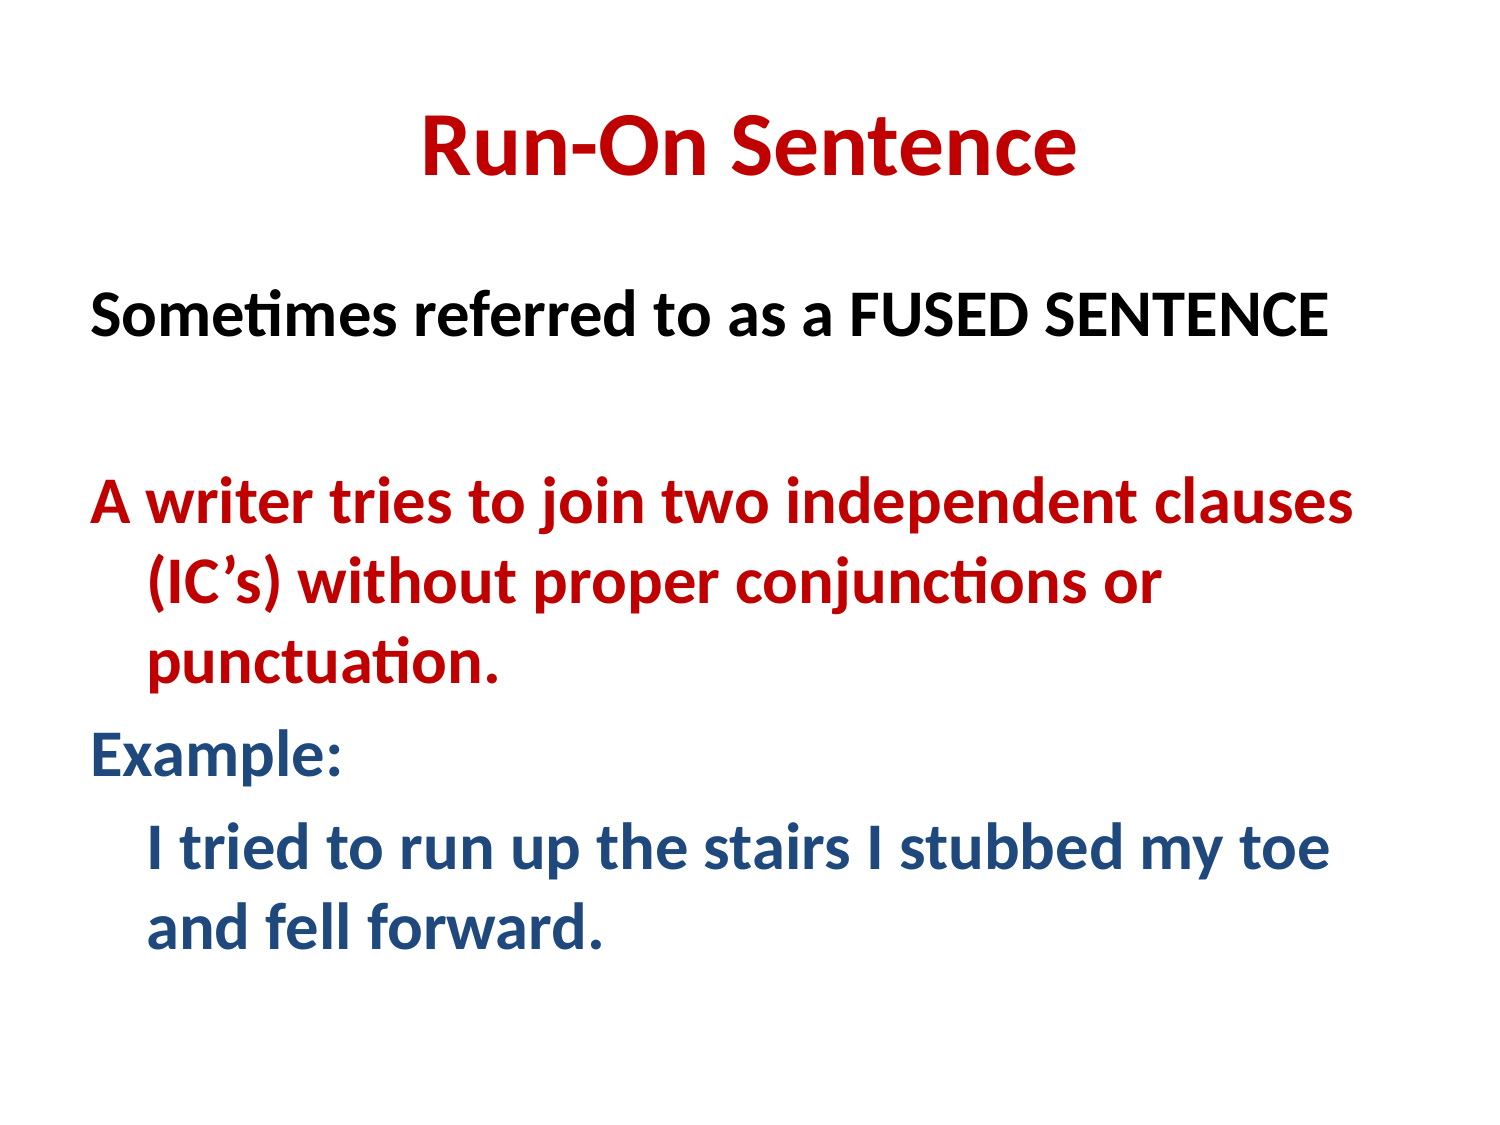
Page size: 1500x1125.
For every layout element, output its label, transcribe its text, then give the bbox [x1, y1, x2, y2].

list Sometimes referred to as a FUSED SENTENCE A writer tries to join two independent clauses (IC’s) without proper conjunctions or punctuation. Example: I tried to run up the stairs I stubbed my toe and fell forward. [75, 262, 1425, 1005]
title Run-On Sentence [75, 45, 1425, 233]
